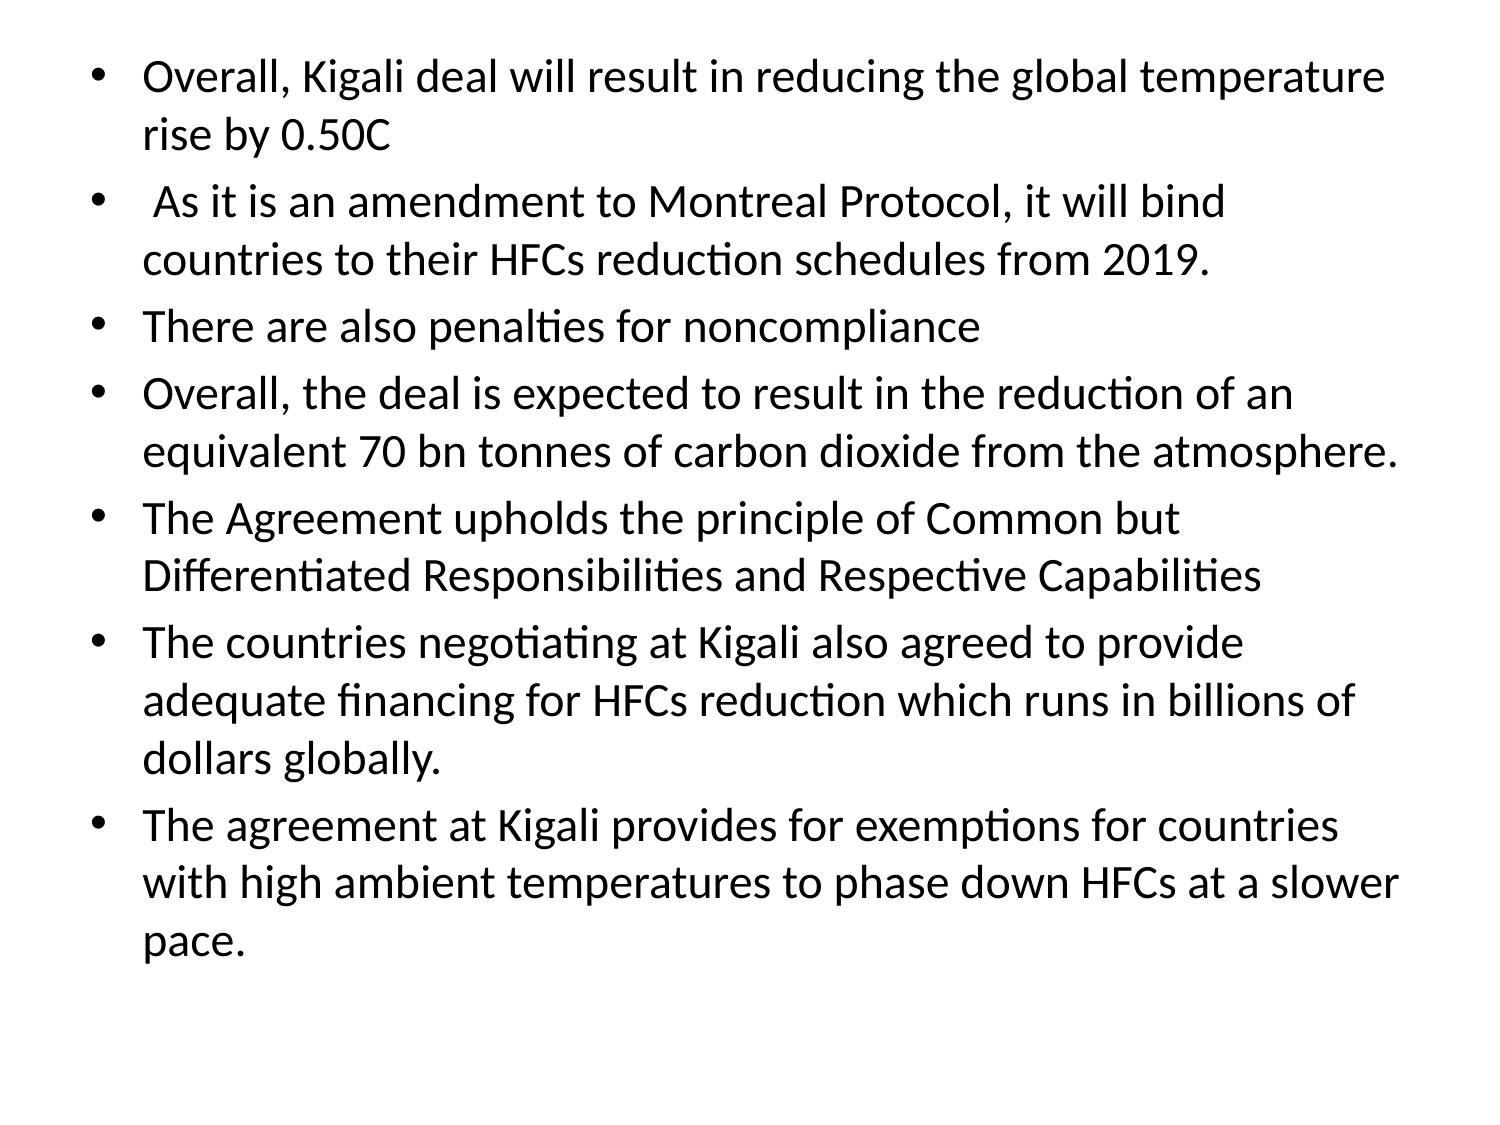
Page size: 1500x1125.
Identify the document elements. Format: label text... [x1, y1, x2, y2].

list Overall, Kigali deal will result in reducing the global temperature rise by 0.50C As it is an amendment to Montreal Protocol, it will bind countries to their HFCs reduction schedules from 2019. There are also penalties for noncompliance Overall, the deal is expected to result in the reduction of an equivalent 70 bn tonnes of carbon dioxide from the atmosphere. The Agreement upholds the principle of Common but Differentiated Responsibilities and Respective Capabilities The countries negotiating at Kigali also agreed to provide adequate financing for HFCs reduction which runs in billions of dollars globally. The agreement at Kigali provides for exemptions for countries with high ambient temperatures to phase down HFCs at a slower pace. [75, 37, 1425, 1005]
